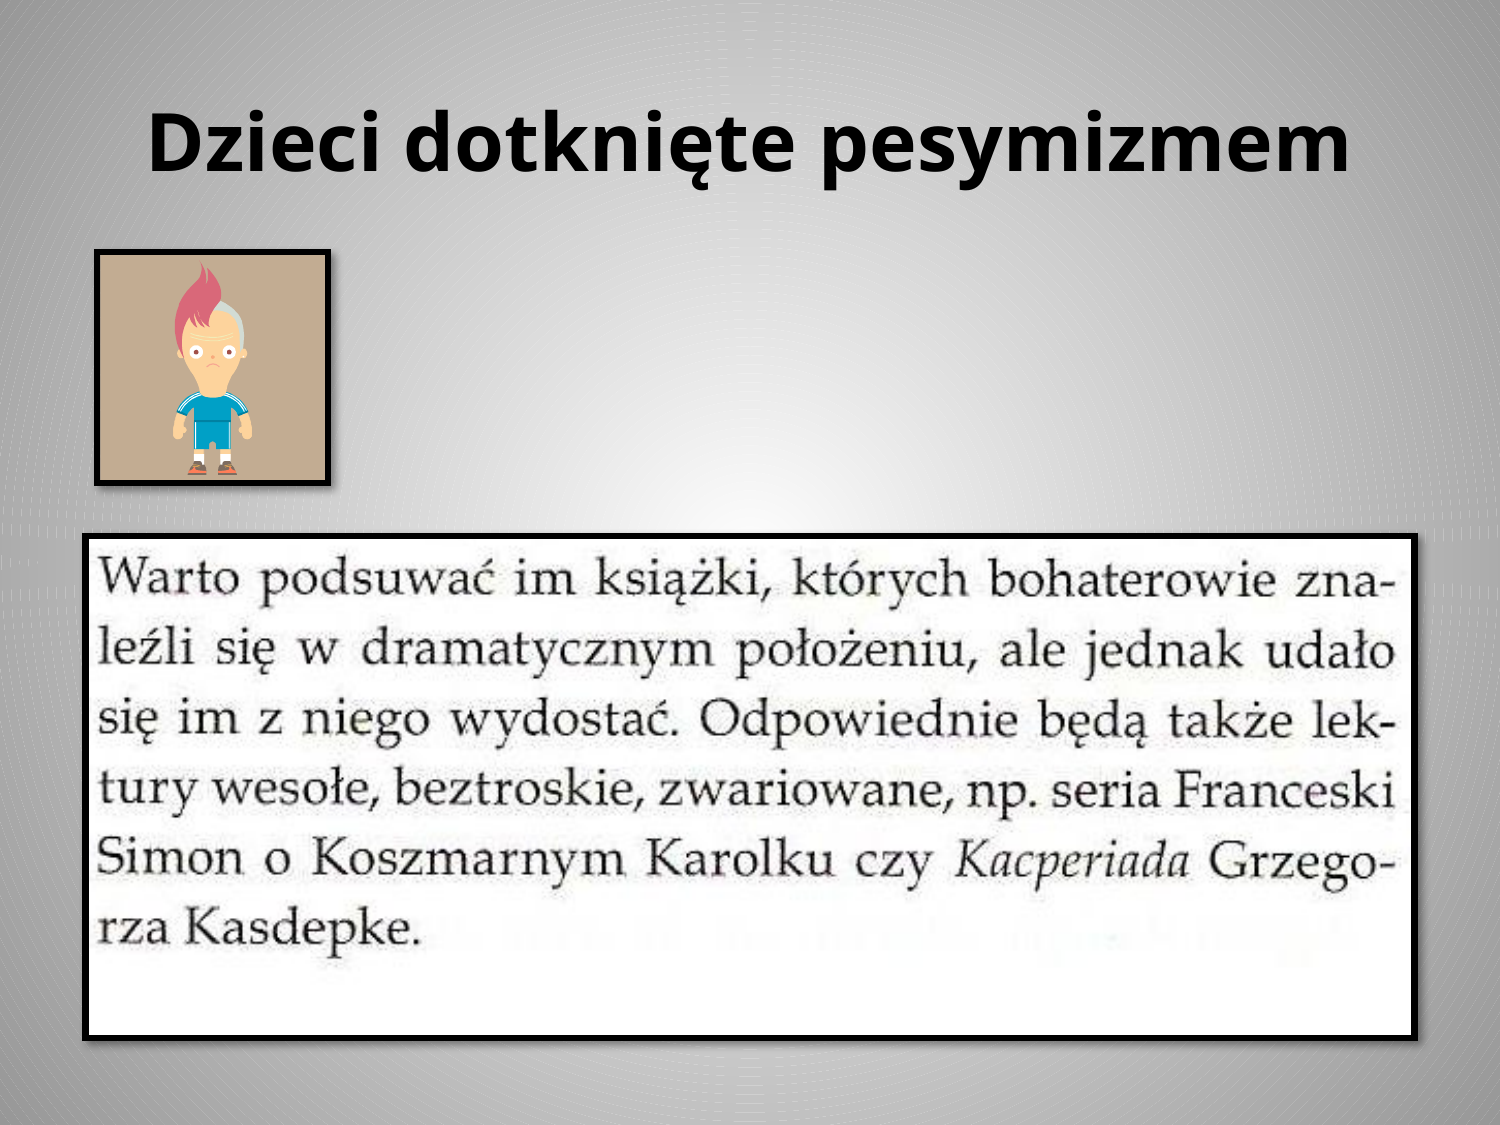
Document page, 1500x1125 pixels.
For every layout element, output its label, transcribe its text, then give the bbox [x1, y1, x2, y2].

title Dzieci dotknięte pesymizmem [75, 45, 1425, 233]
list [88, 538, 1412, 1036]
picture [100, 255, 326, 481]
